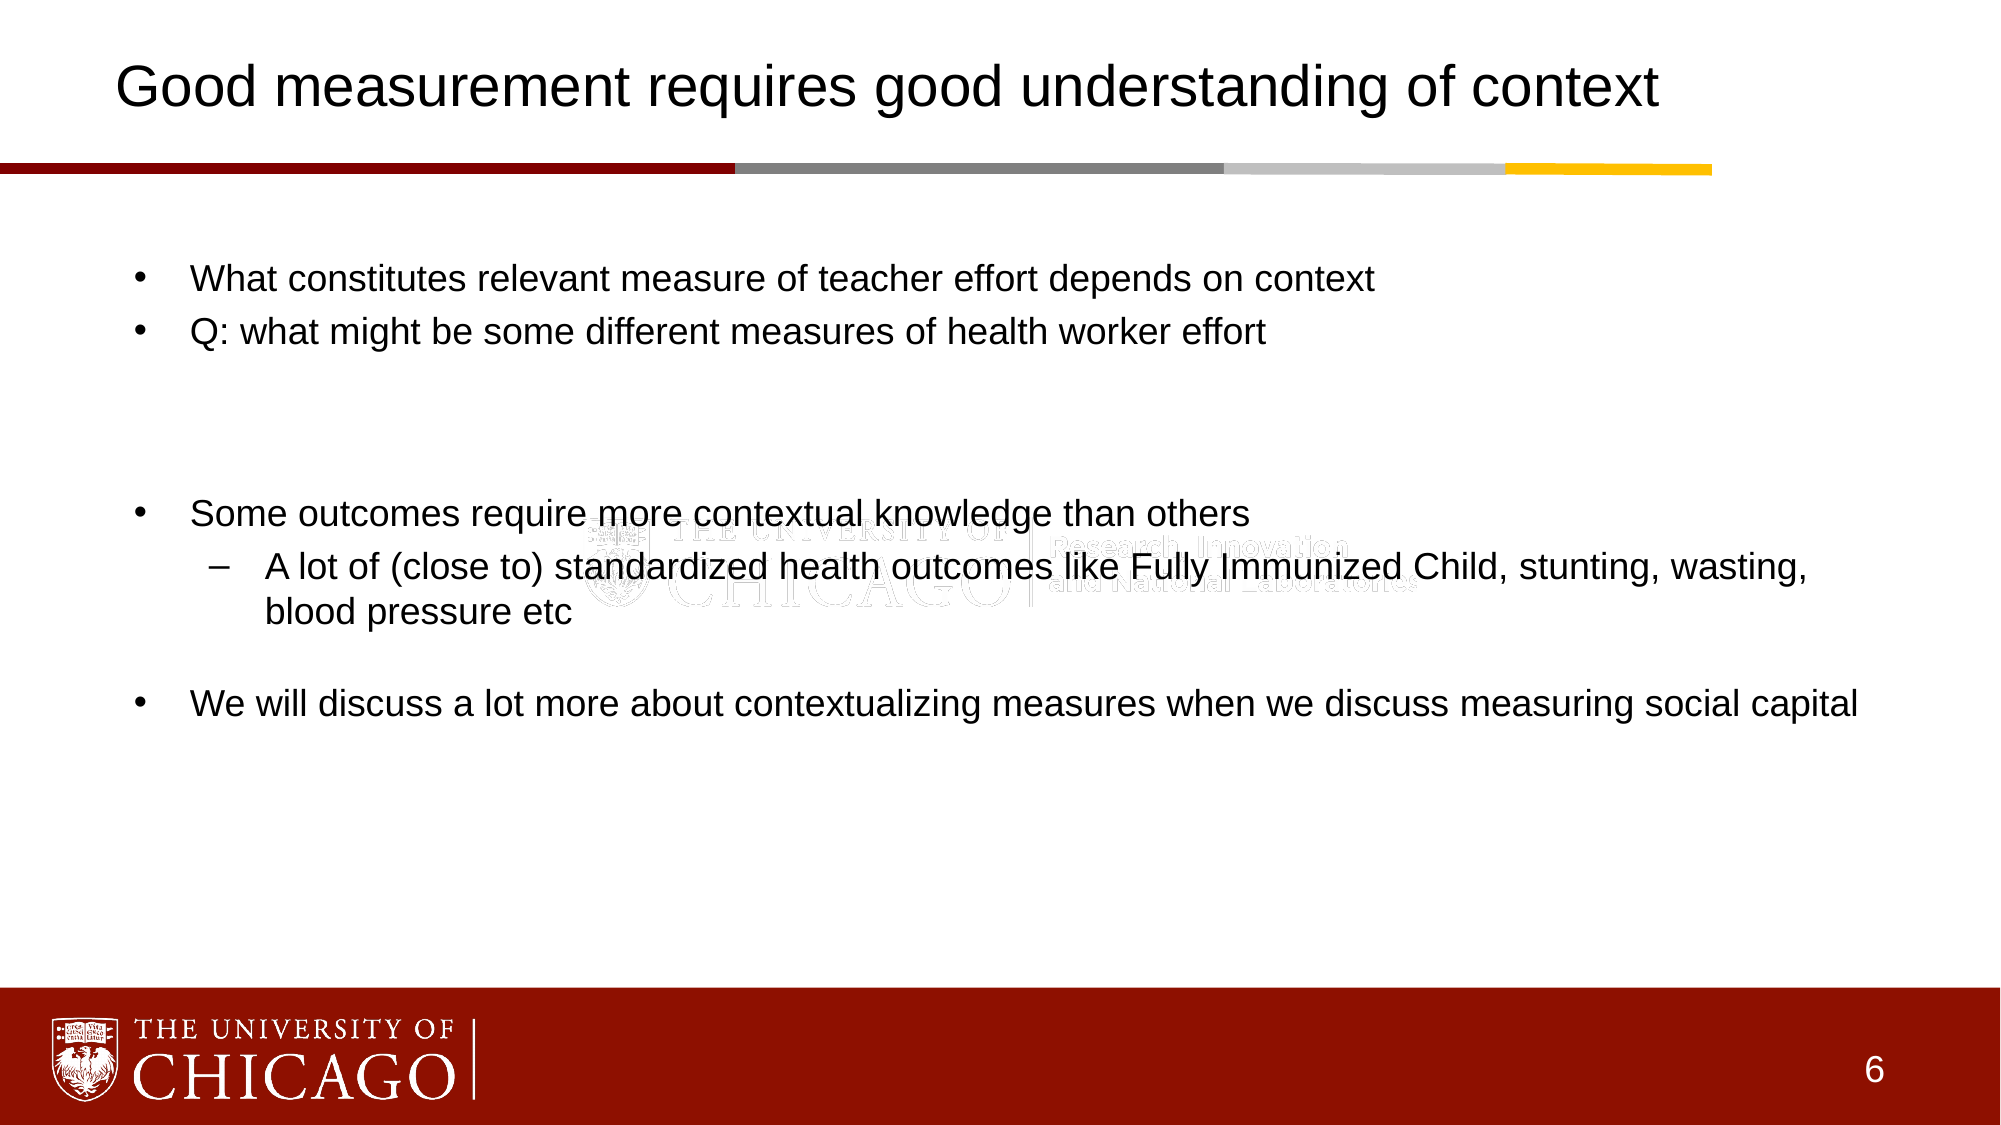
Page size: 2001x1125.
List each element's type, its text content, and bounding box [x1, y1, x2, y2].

picture [27, 992, 485, 1119]
list What constitutes relevant measure of teacher effort depends on context Q: what might be some different measures of health worker effort Some outcomes require more contextual knowledge than others A lot of (close to) standardized health outcomes like Fully Immunized Child, stunting, wasting, blood pressure etc We will discuss a lot more about contextualizing measures when we discuss measuring social capital [99, 246, 1900, 901]
title Good measurement requires good understanding of context [100, 5, 1901, 161]
